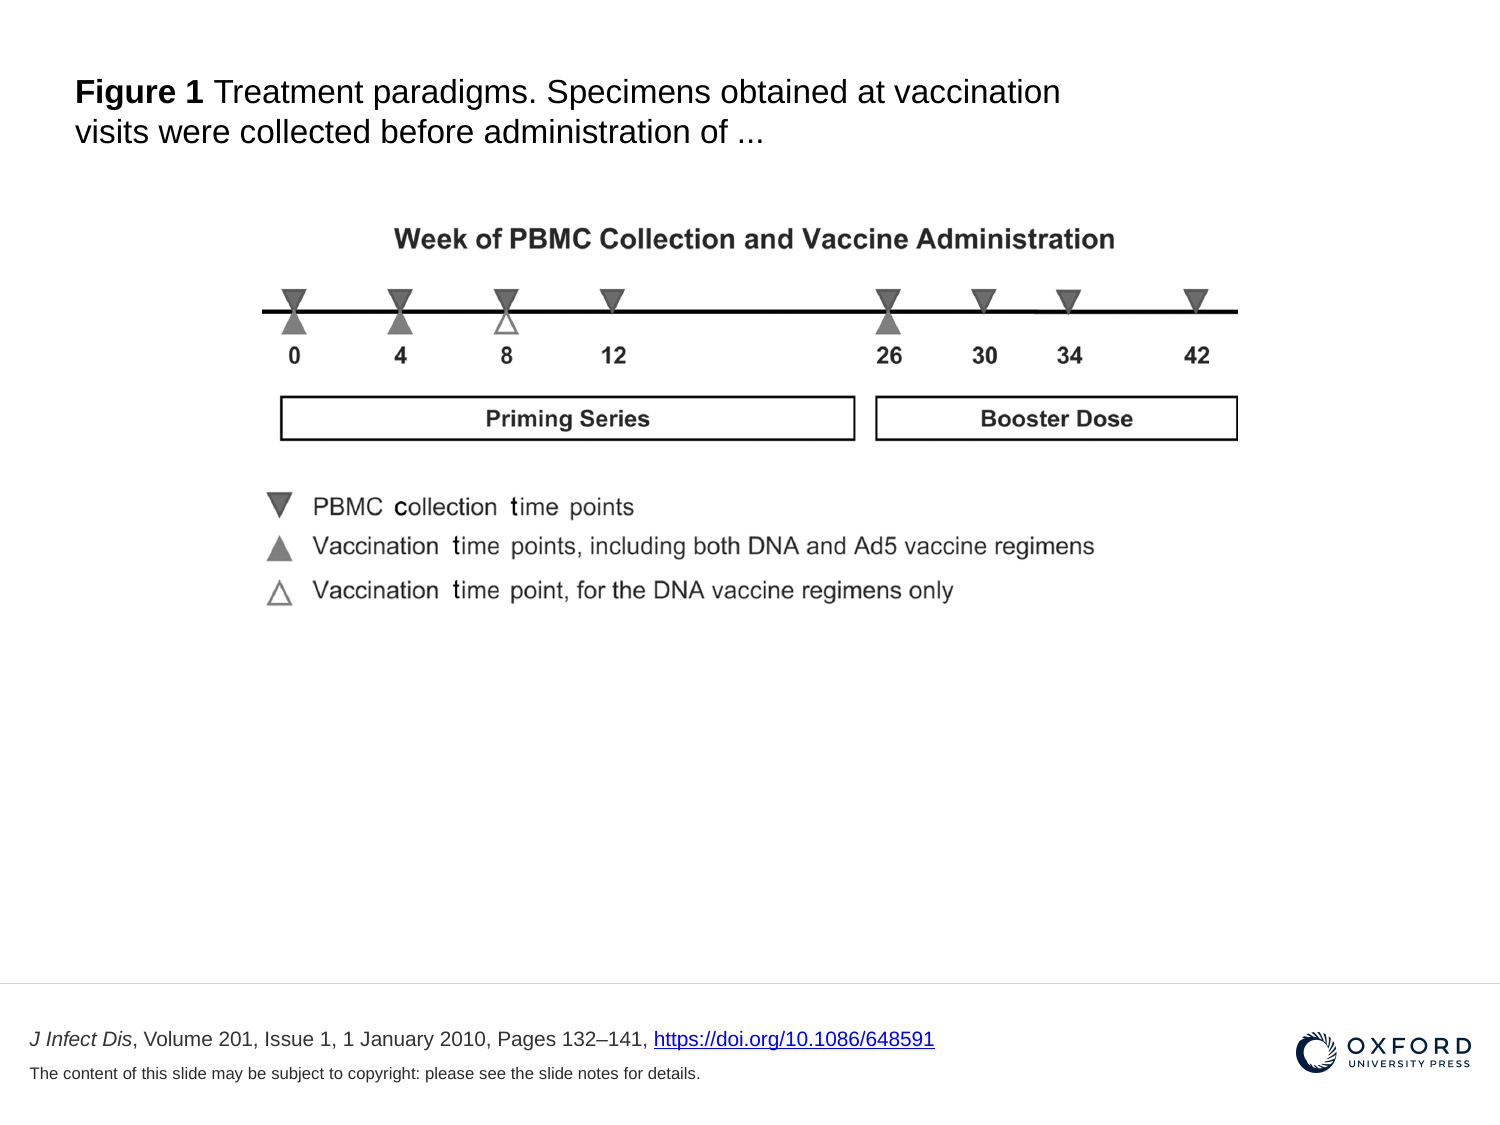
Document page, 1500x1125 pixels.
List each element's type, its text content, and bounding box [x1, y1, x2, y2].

footer J Infect Dis, Volume 201, Issue 1, 1 January 2010, Pages 132–141, https://doi.org/10.1086/648591 The content of this slide may be subject to copyright: please see the slide notes for details. [0, 983, 1260, 1125]
title Figure 1 Treatment paradigms. Specimens obtained at vaccination visits were collected before administration of ... [75, 69, 1078, 171]
picture [1296, 1032, 1471, 1073]
picture [262, 224, 1238, 612]
